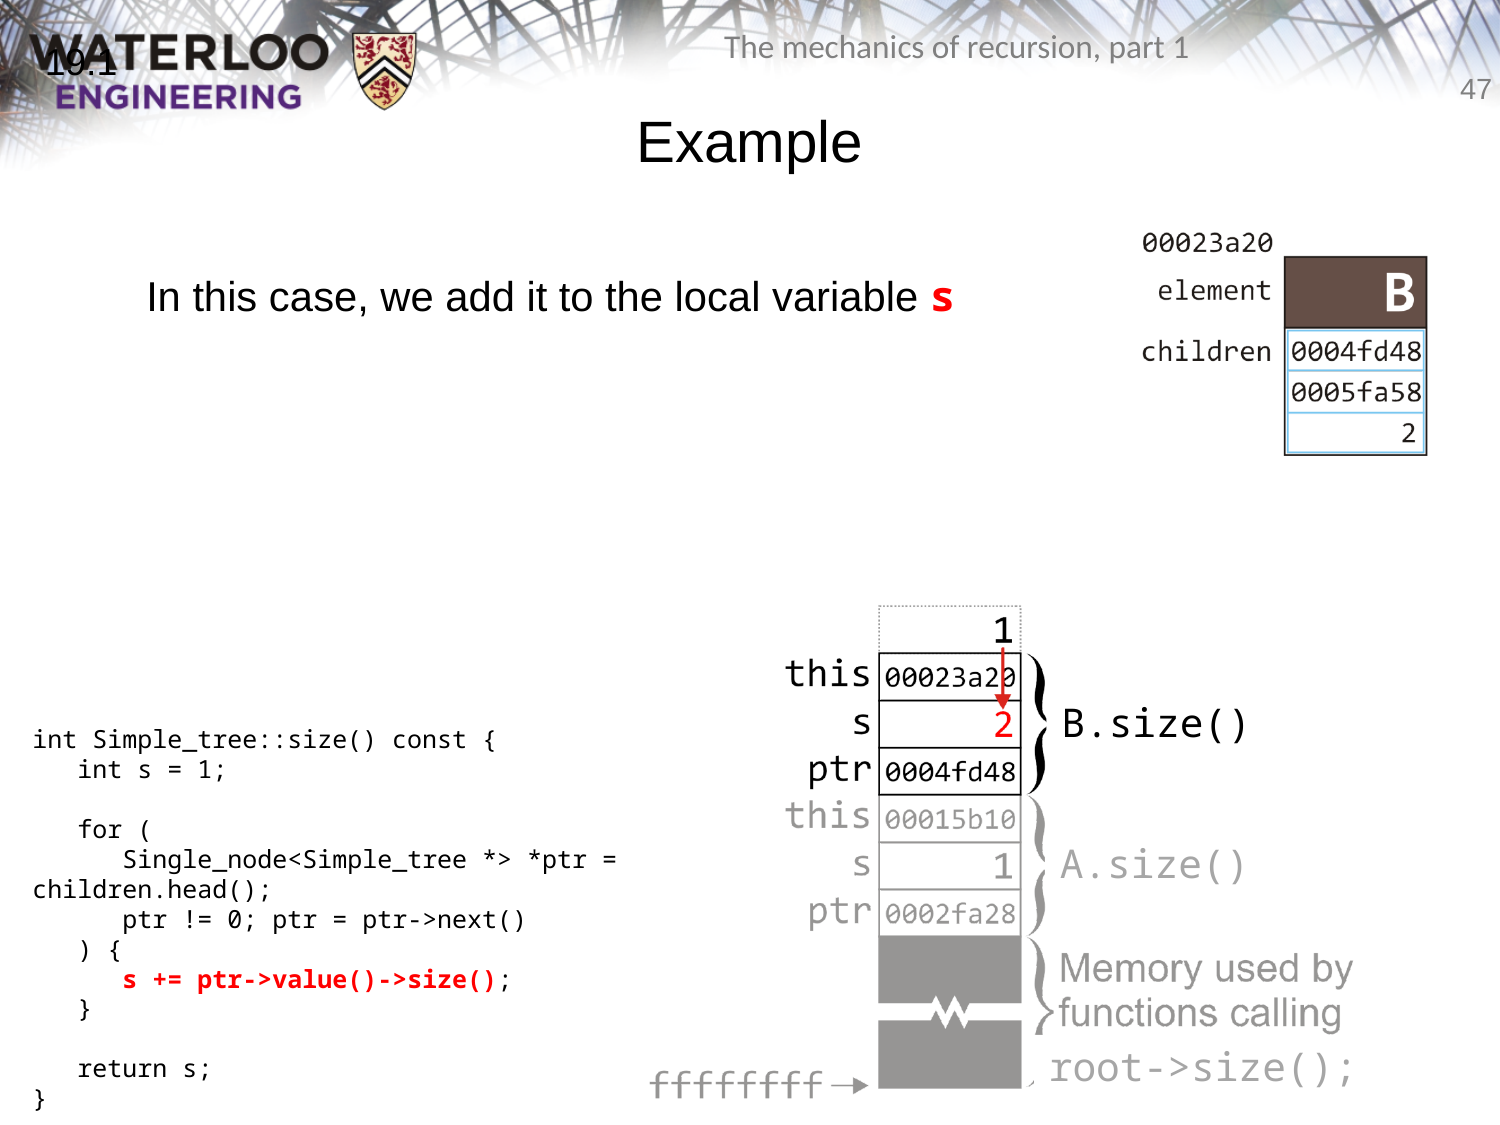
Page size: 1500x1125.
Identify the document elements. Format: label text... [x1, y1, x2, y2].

title Example [74, 44, 1426, 233]
picture [0, 0, 1500, 1125]
text_box 19.1 [30, 30, 133, 91]
list In this case, we add it to the local variable s [74, 262, 638, 716]
text_box int Simple_tree::size() const { int s = 1; for ( Single_node<Simple_tree *> *ptr = children.head(); ptr != 0; ptr = ptr->next() ) { s += ptr->value()->size(); } return s; } [17, 716, 845, 1121]
